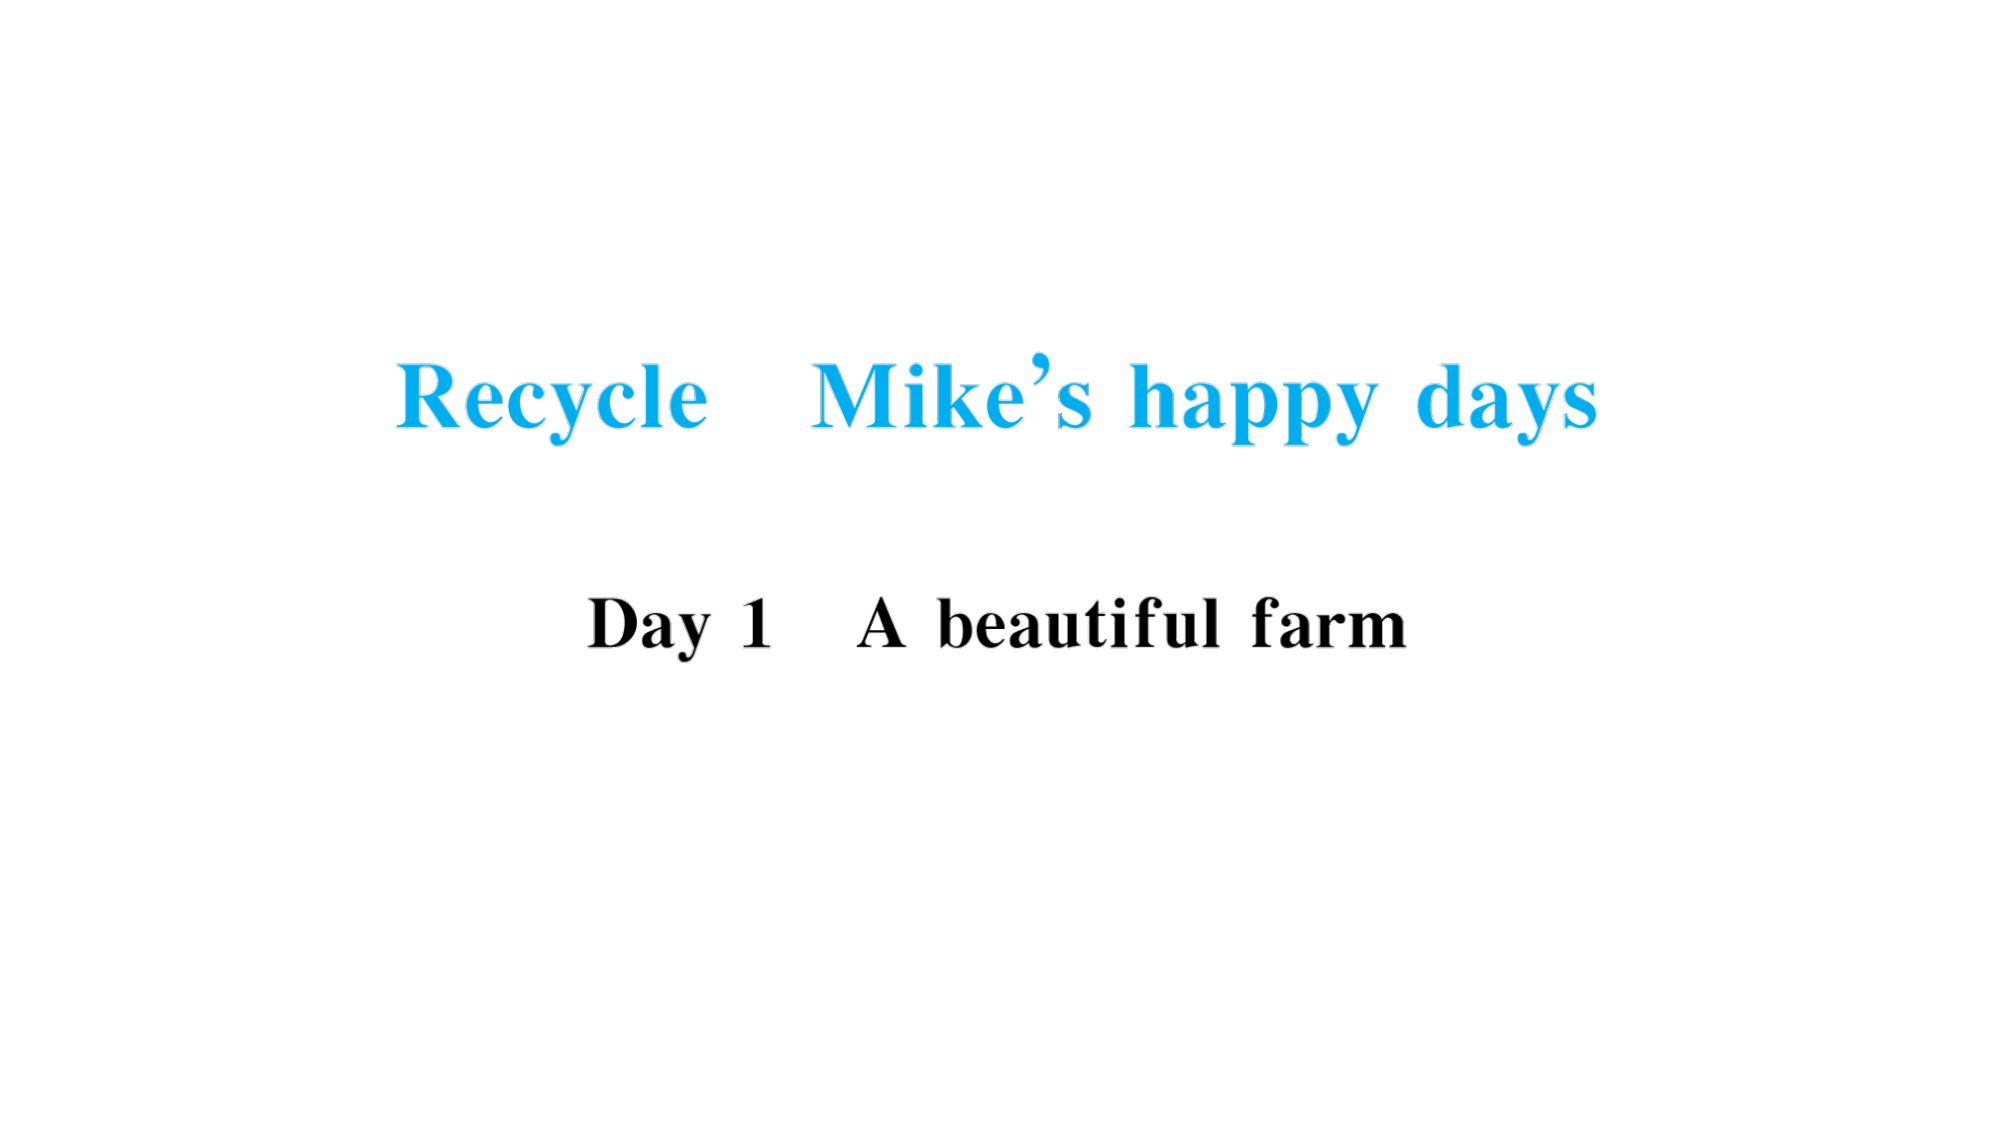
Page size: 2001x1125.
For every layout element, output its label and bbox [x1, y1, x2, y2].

picture [391, 306, 1693, 735]
